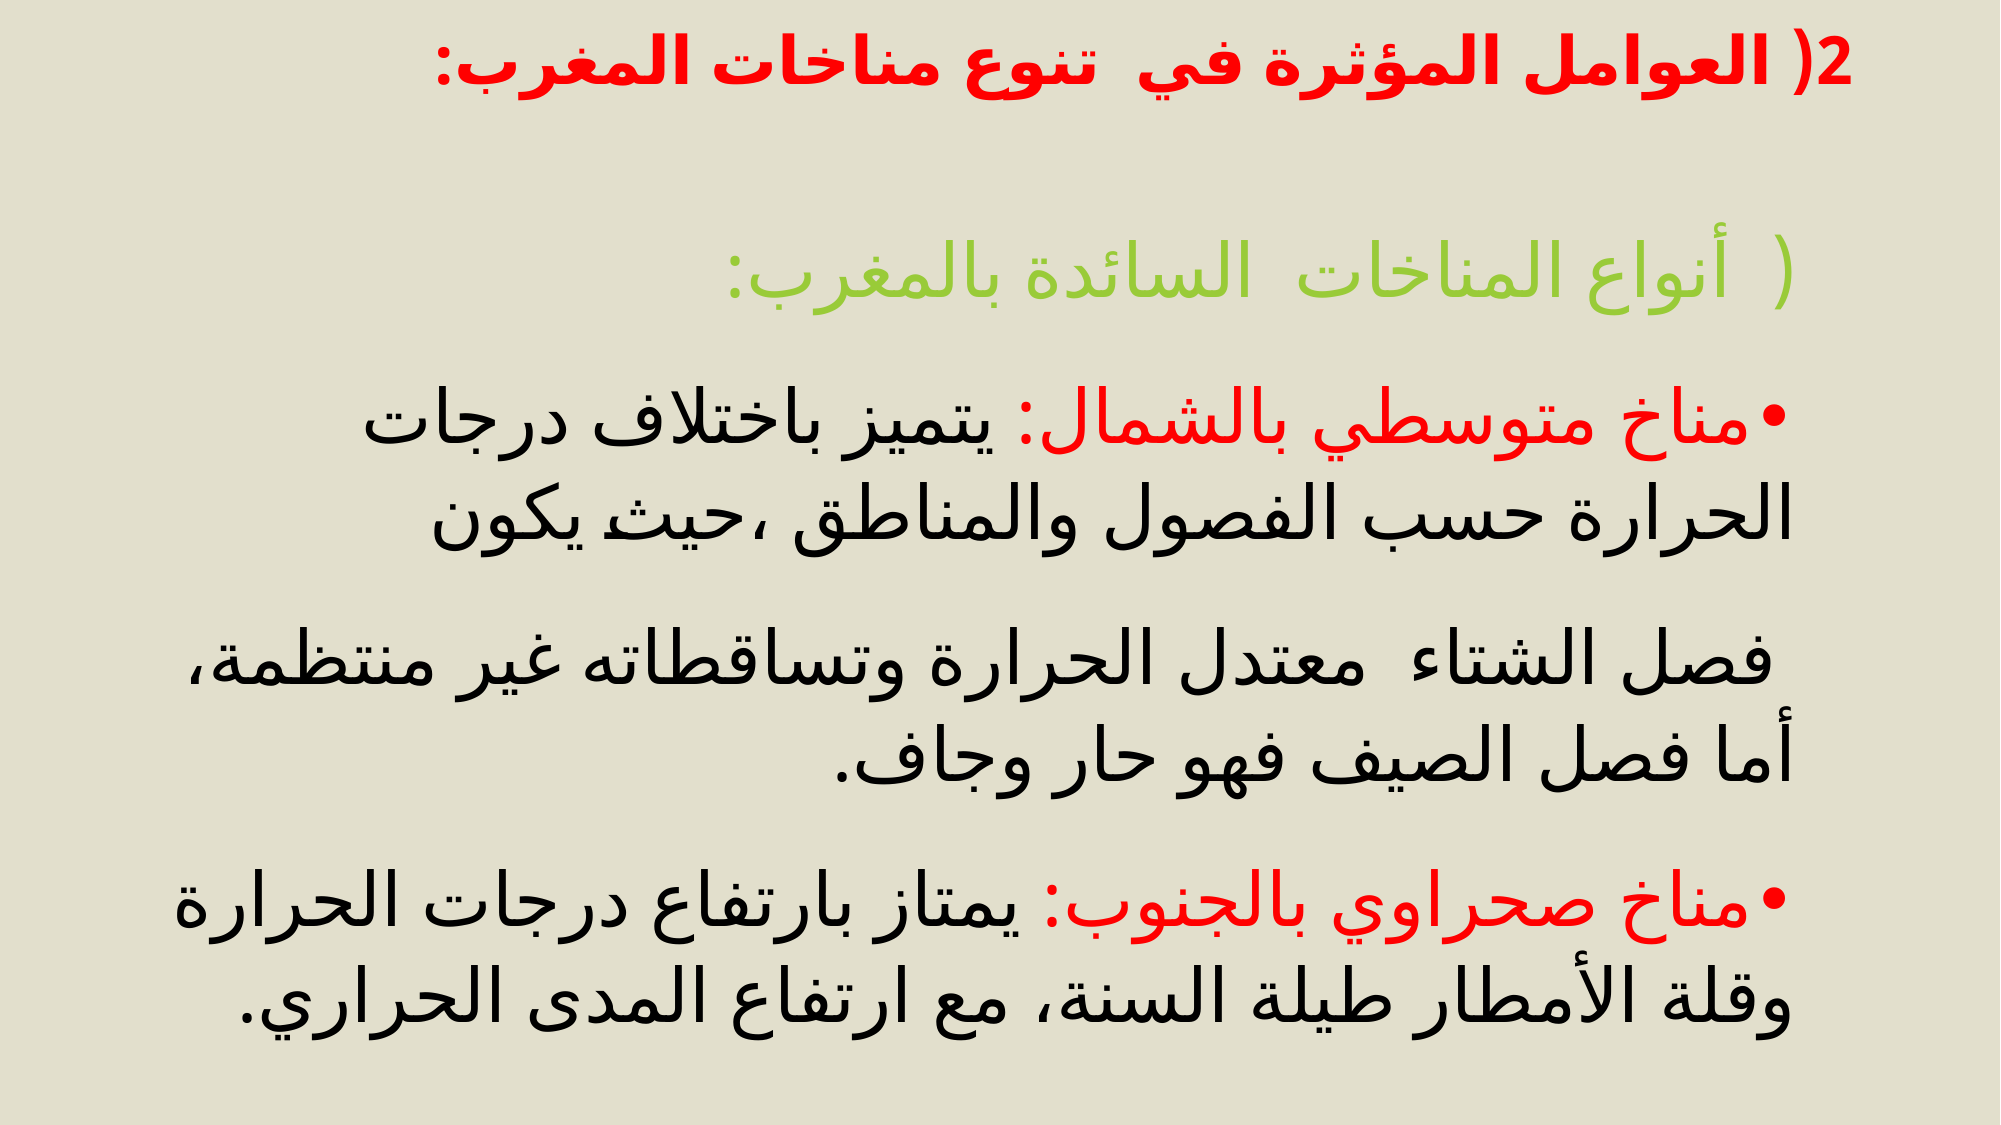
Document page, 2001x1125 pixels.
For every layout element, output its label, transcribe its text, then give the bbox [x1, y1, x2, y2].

list ( أنواع المناخات السائدة بالمغرب: •مناخ متوسطي بالشمال: يتميز باختلاف درجات الحرارة حسب الفصول والمناطق ،حيث يكون فصل الشتاء معتدل الحرارة وتساقطاته غير منتظمة، أما فصل الصيف فهو حار وجاف. •مناخ صحراوي بالجنوب: يمتاز بارتفاع درجات الحرارة وقلة الأمطار طيلة السنة، مع ارتفاع المدى الحراري. [137, 208, 1813, 1049]
title 2( العوامل المؤثرة في تنوع مناخات المغرب: [225, 5, 1886, 163]
